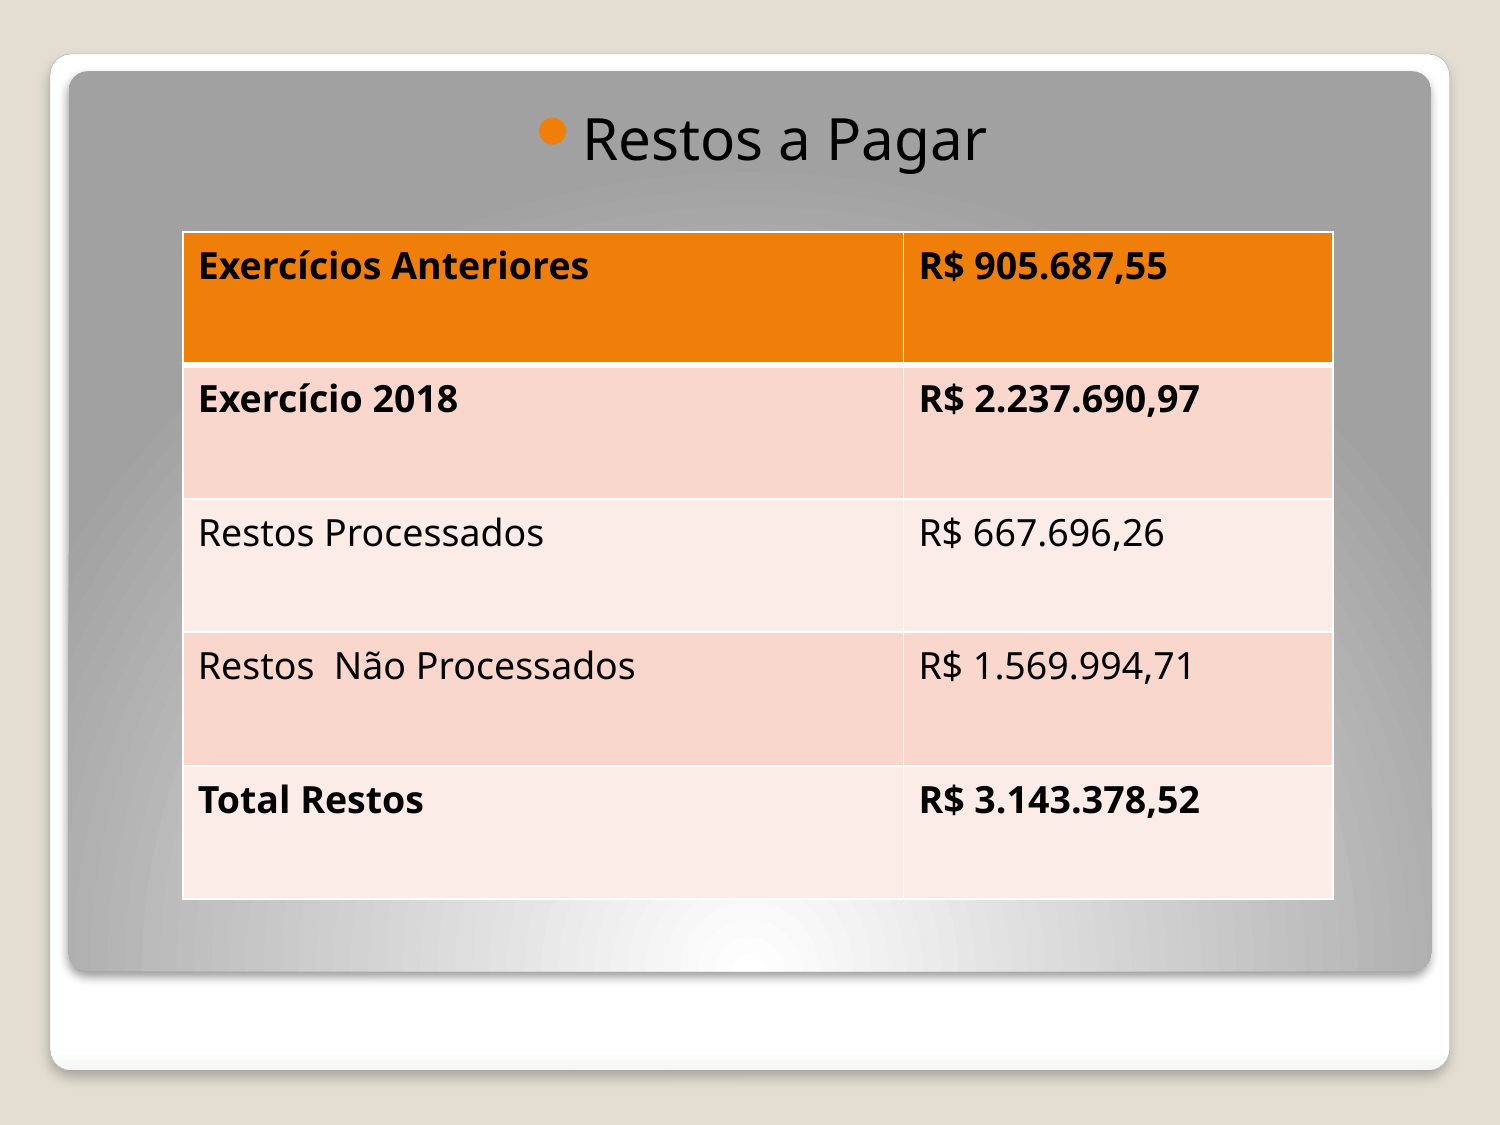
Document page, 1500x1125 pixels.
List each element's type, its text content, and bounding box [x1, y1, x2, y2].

table_cell R$ 667.696,26 [904, 500, 1332, 631]
table_cell Restos Processados [184, 500, 903, 631]
table_cell Exercício 2018 [184, 368, 903, 498]
table_cell Total Restos [184, 767, 903, 898]
table_cell R$ 3.143.378,52 [904, 767, 1332, 898]
list Restos a Pagar [82, 86, 1425, 988]
table_cell Restos Não Processados [184, 633, 903, 765]
table_header R$ 905.687,55 [904, 233, 1332, 362]
table_header Exercícios Anteriores [184, 233, 903, 362]
table_cell R$ 2.237.690,97 [904, 368, 1332, 498]
table_cell R$ 1.569.994,71 [904, 633, 1332, 765]
